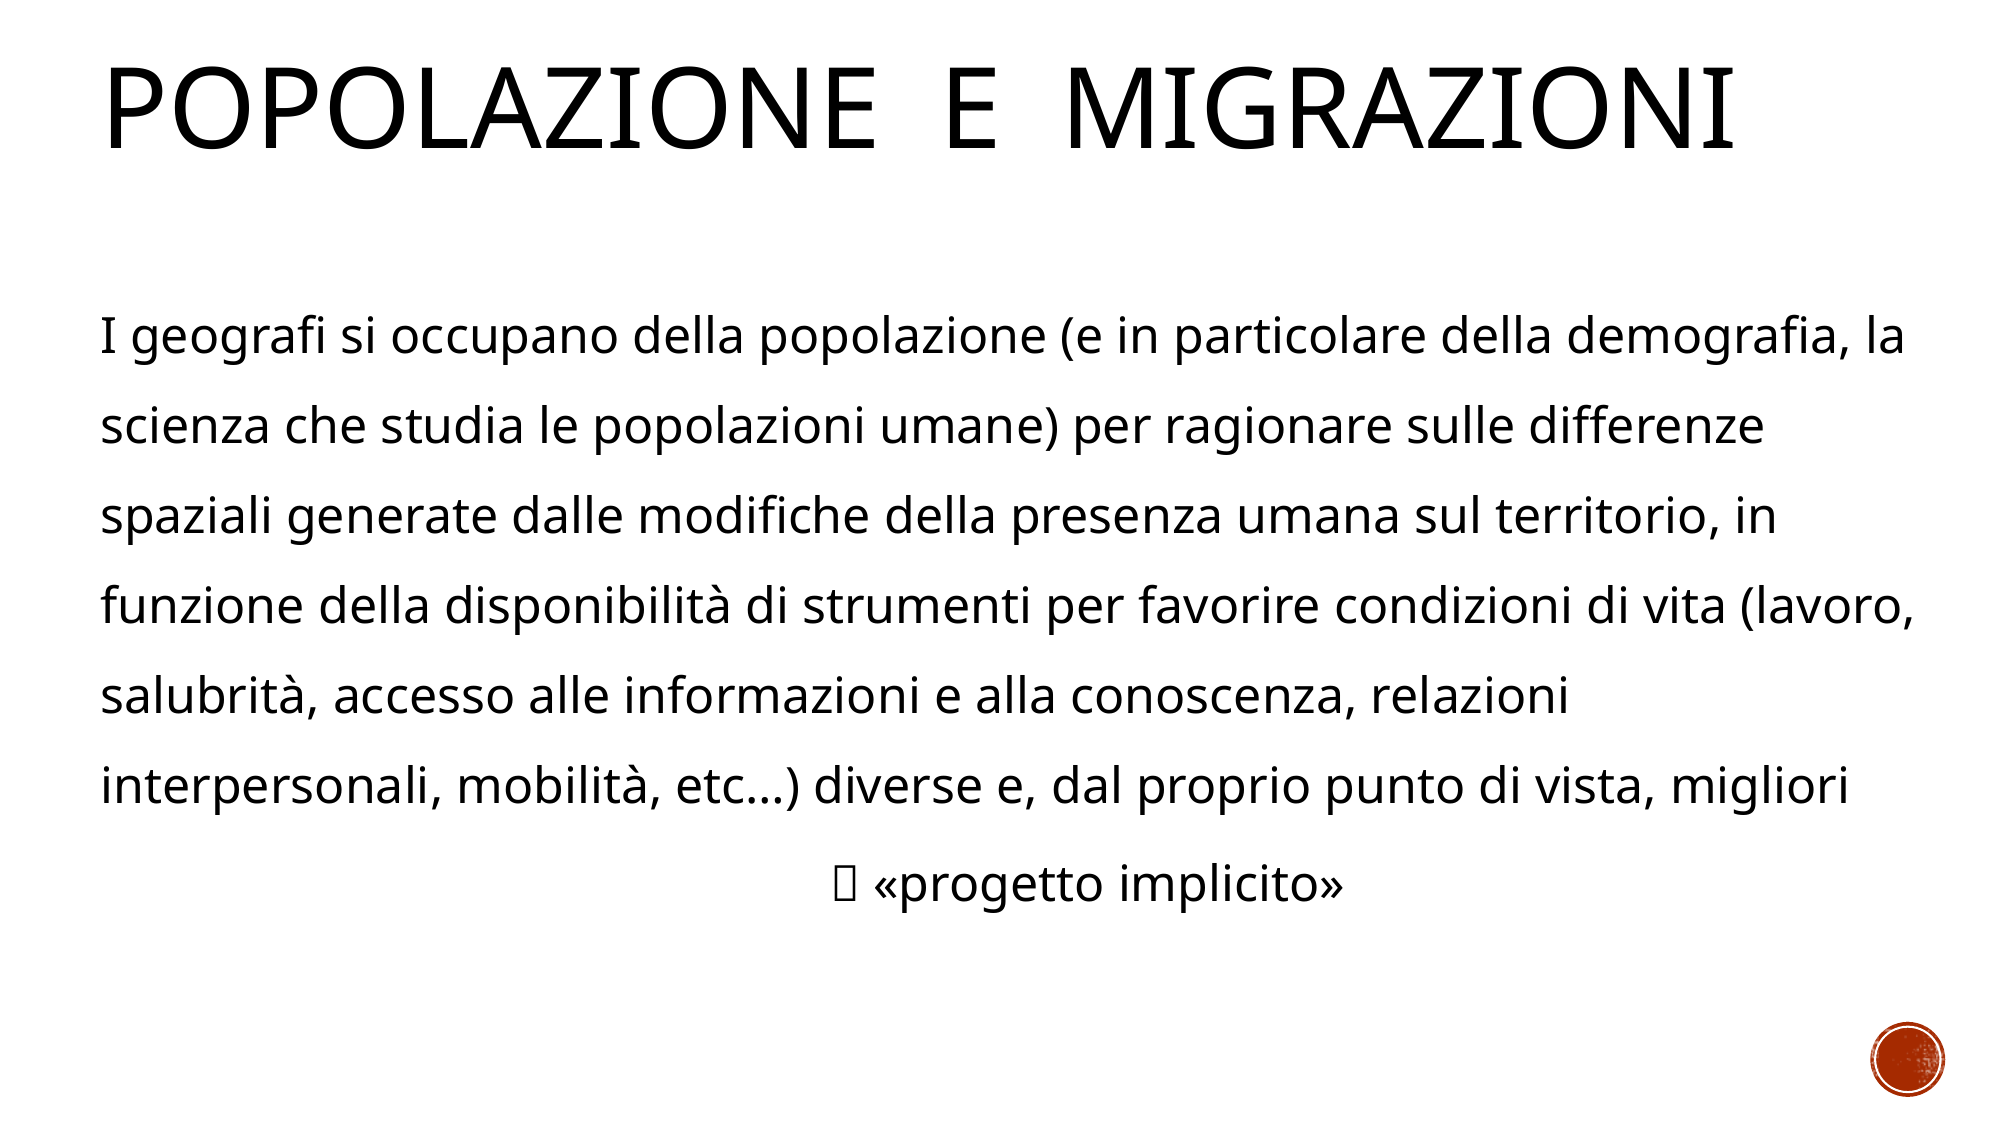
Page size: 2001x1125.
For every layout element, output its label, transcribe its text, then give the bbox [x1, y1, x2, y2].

title Popolazione e migrazioni [85, 0, 1900, 225]
list I geografi si occupano della popolazione (e in particolare della demografia, la scienza che studia le popolazioni umane) per ragionare sulle differenze spaziali generate dalle modifiche della presenza umana sul territorio, in funzione della disponibilità di strumenti per favorire condizioni di vita (lavoro, salubrità, accesso alle informazioni e alla conoscenza, relazioni interpersonali, mobilità, etc…) diverse e, dal proprio punto di vista, migliori  «progetto implicito» [85, 265, 1941, 1063]
